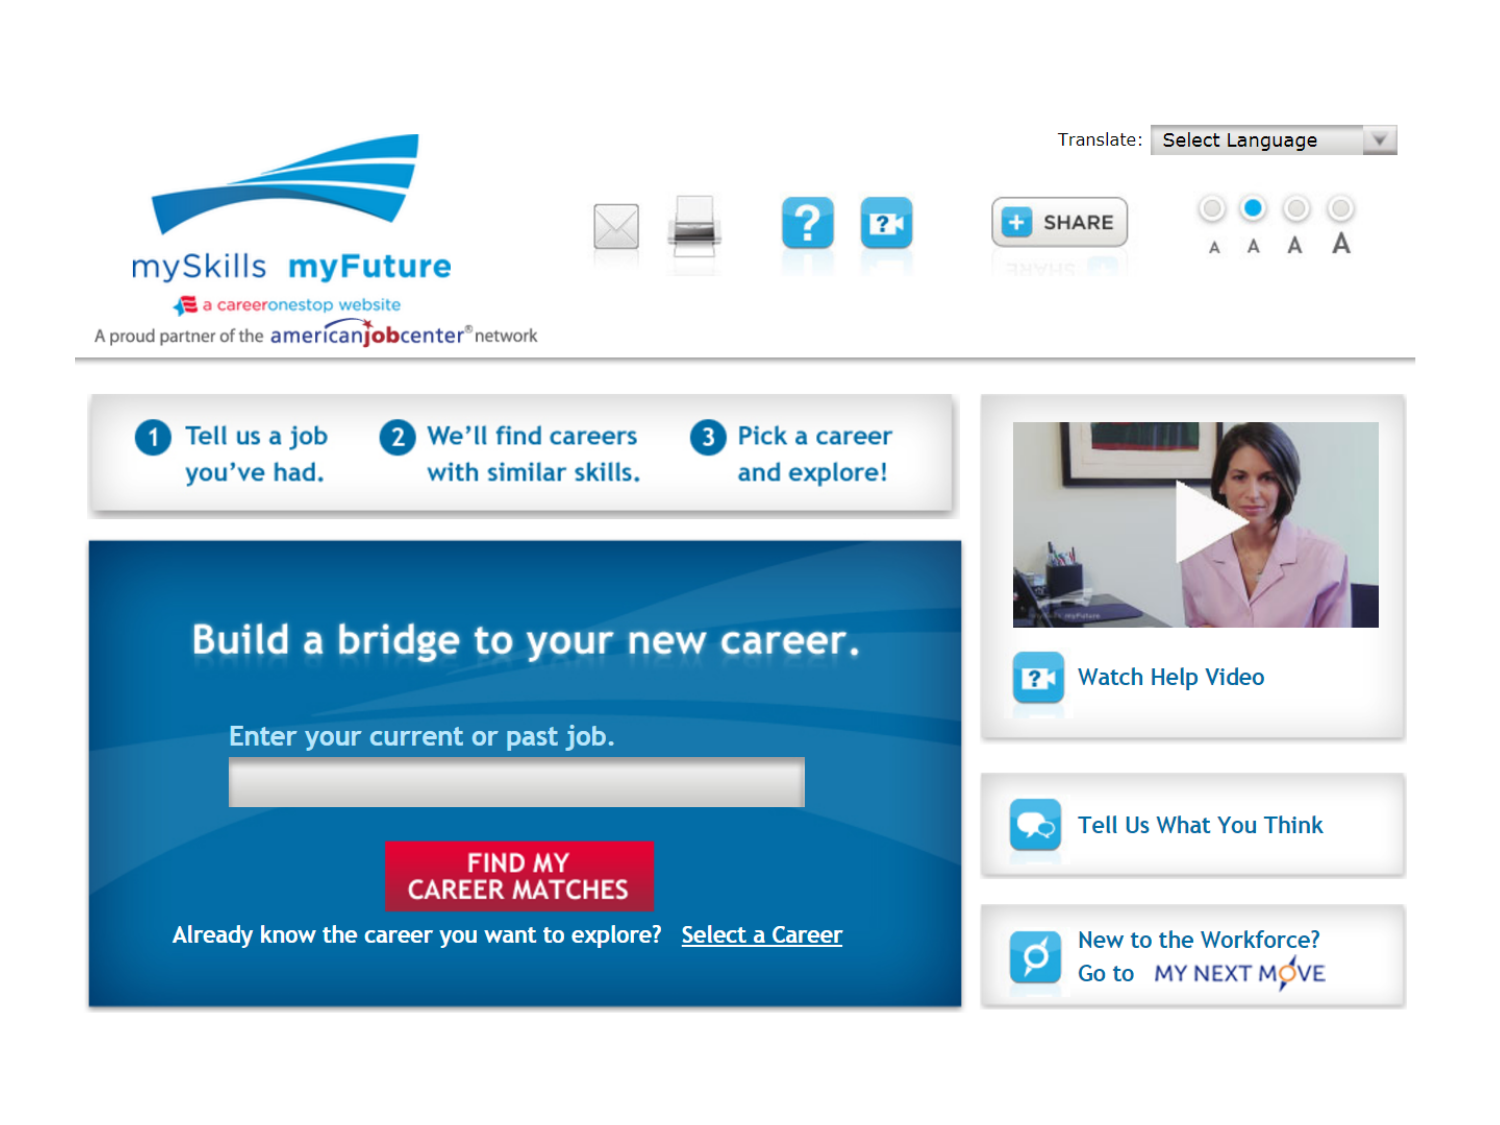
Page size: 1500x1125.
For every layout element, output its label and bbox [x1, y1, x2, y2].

picture [74, 112, 1416, 1025]
